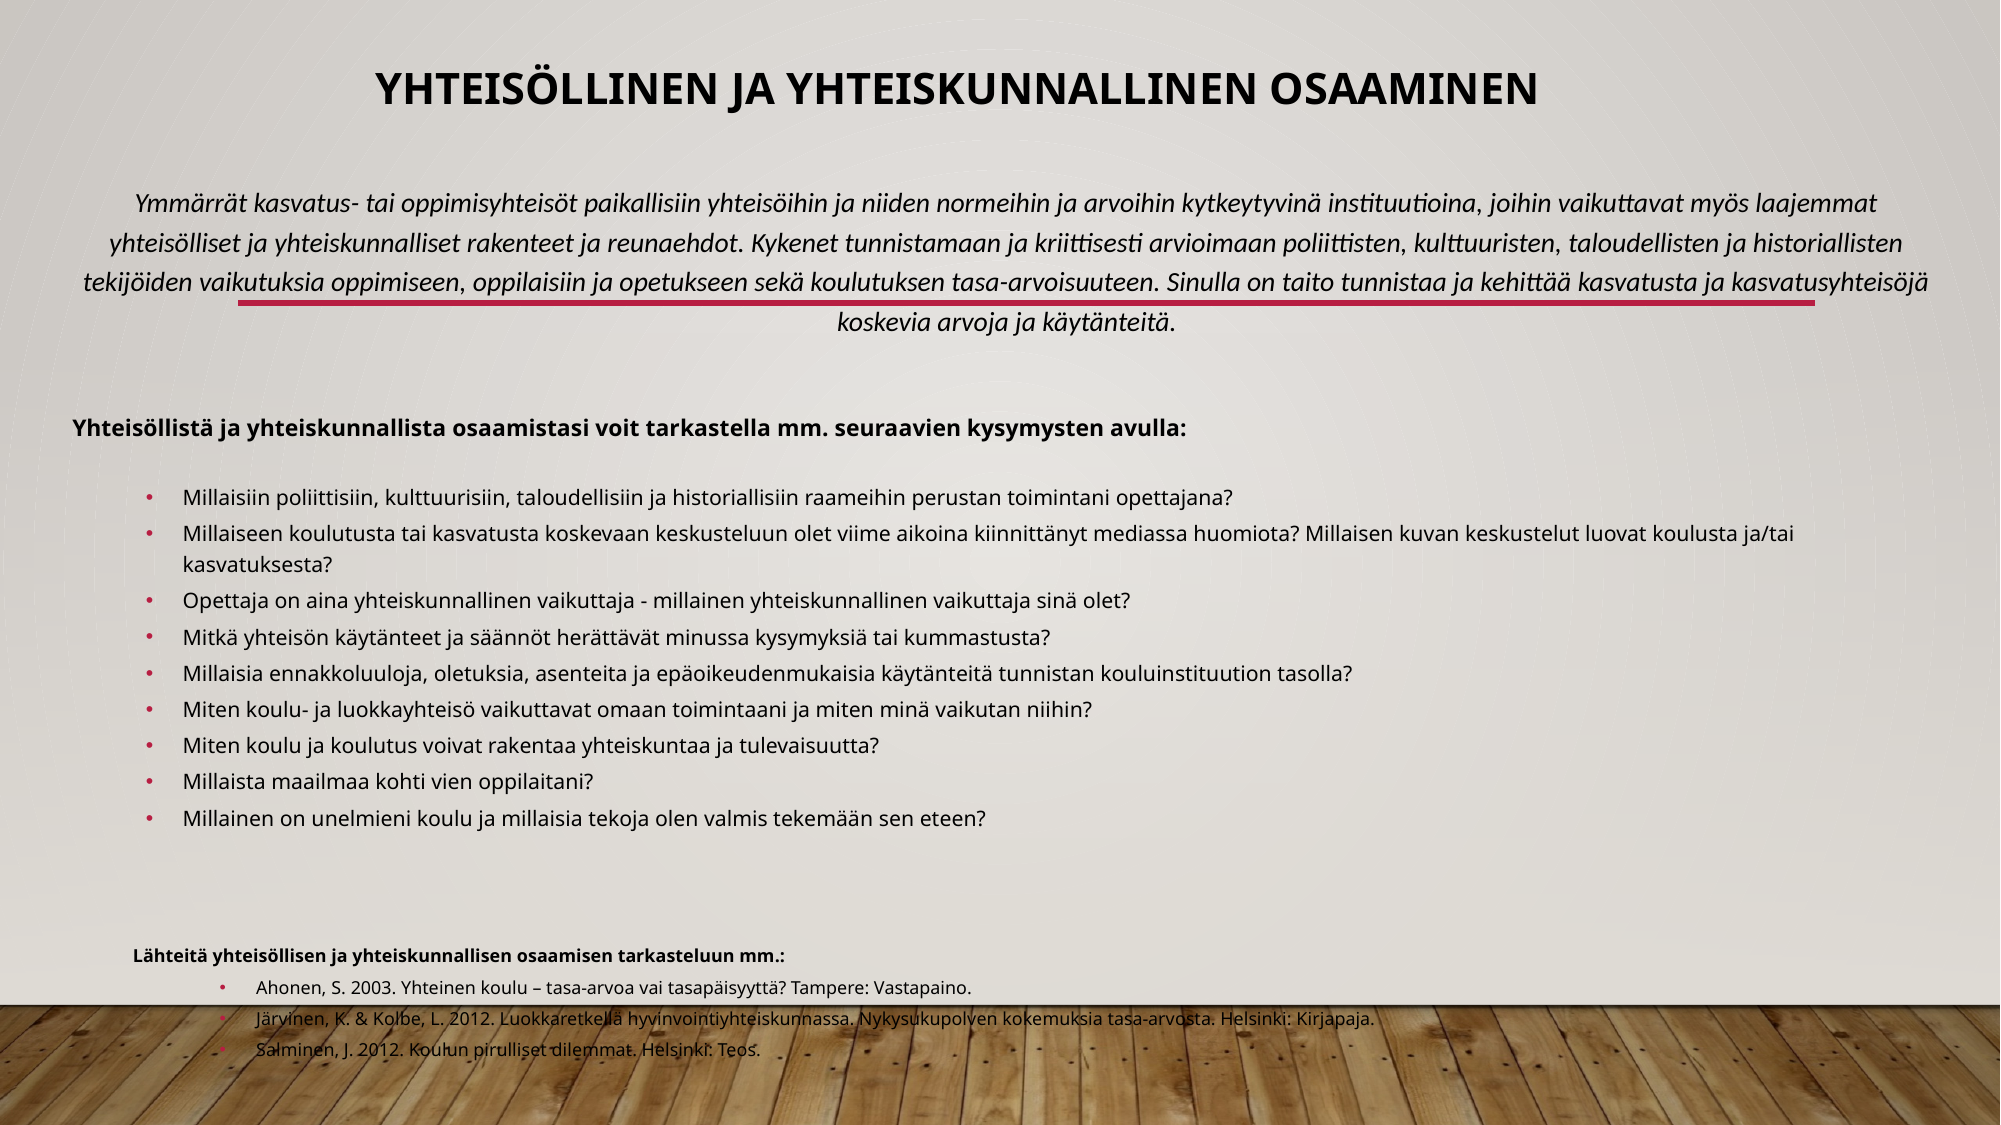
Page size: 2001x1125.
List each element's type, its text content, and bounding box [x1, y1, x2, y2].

title Yhteisöllinen ja yhteiskunnallinen osaaminen [353, 59, 1563, 138]
list Ymmärrät kasvatus- tai oppimisyhteisöt paikallisiin yhteisöihin ja niiden normeihin ja arvoihin kytkeytyvinä instituutioina, joihin vaikuttavat myös laajemmat yhteisölliset ja yhteiskunnalliset rakenteet ja reunaehdot. Kykenet tunnistamaan ja kriittisesti arvioimaan poliittisten, kulttuuristen, taloudellisten ja historiallisten tekijöiden vaikutuksia oppimiseen, oppilaisiin ja opetukseen sekä koulutuksen tasa-arvoisuuteen. Sinulla on taito tunnistaa ja kehittää kasvatusta ja kasvatusyhteisöjä koskevia arvoja ja käytänteitä. Yhteisöllistä ja yhteiskunnallista osaamistasi voit tarkastella mm. seuraavien kysymysten avulla: Millaisiin poliittisiin, kulttuurisiin, taloudellisiin ja historiallisiin raameihin perustan toimintani opettajana? Millaiseen koulutusta tai kasvatusta koskevaan keskusteluun olet viime aikoina kiinnittänyt mediassa huomiota? Millaisen kuvan keskustelut luovat koulusta ja/tai kasvatuksesta? Opettaja on aina yhteiskunnallinen vaikuttaja - millainen yhteiskunnallinen vaikuttaja sinä olet? Mitkä yhteisön käytänteet ja säännöt herättävät minussa kysymyksiä tai kummastusta? Millaisia ennakkoluuloja, oletuksia, asenteita ja epäoikeudenmukaisia käytänteitä tunnistan kouluinstituution tasolla? Miten koulu- ja luokkayhteisö vaikuttavat omaan toimintaani ja miten minä vaikutan niihin? Miten koulu ja koulutus voivat rakentaa yhteiskuntaa ja tulevaisuutta? Millaista maailmaa kohti vien oppilaitani? Millainen on unelmieni koulu ja millaisia tekoja olen valmis tekemään sen eteen? Lähteitä yhteisöllisen ja yhteiskunnallisen osaamisen tarkasteluun mm.: Ahonen, S. 2003. Yhteinen koulu – tasa-arvoa vai tasapäisyyttä? Tampere: Vastapaino. Järvinen, K. & Kolbe, L. 2012. Luokkaretkellä hyvinvointiyhteiskunnassa. Nykysukupolven kokemuksia tasa-arvosta. Helsinki: Kirjapaja. Salminen, J. 2012. Koulun pirulliset dilemmat. Helsinki: Teos. [57, 138, 1957, 1079]
picture [0, 1005, 2000, 1125]
